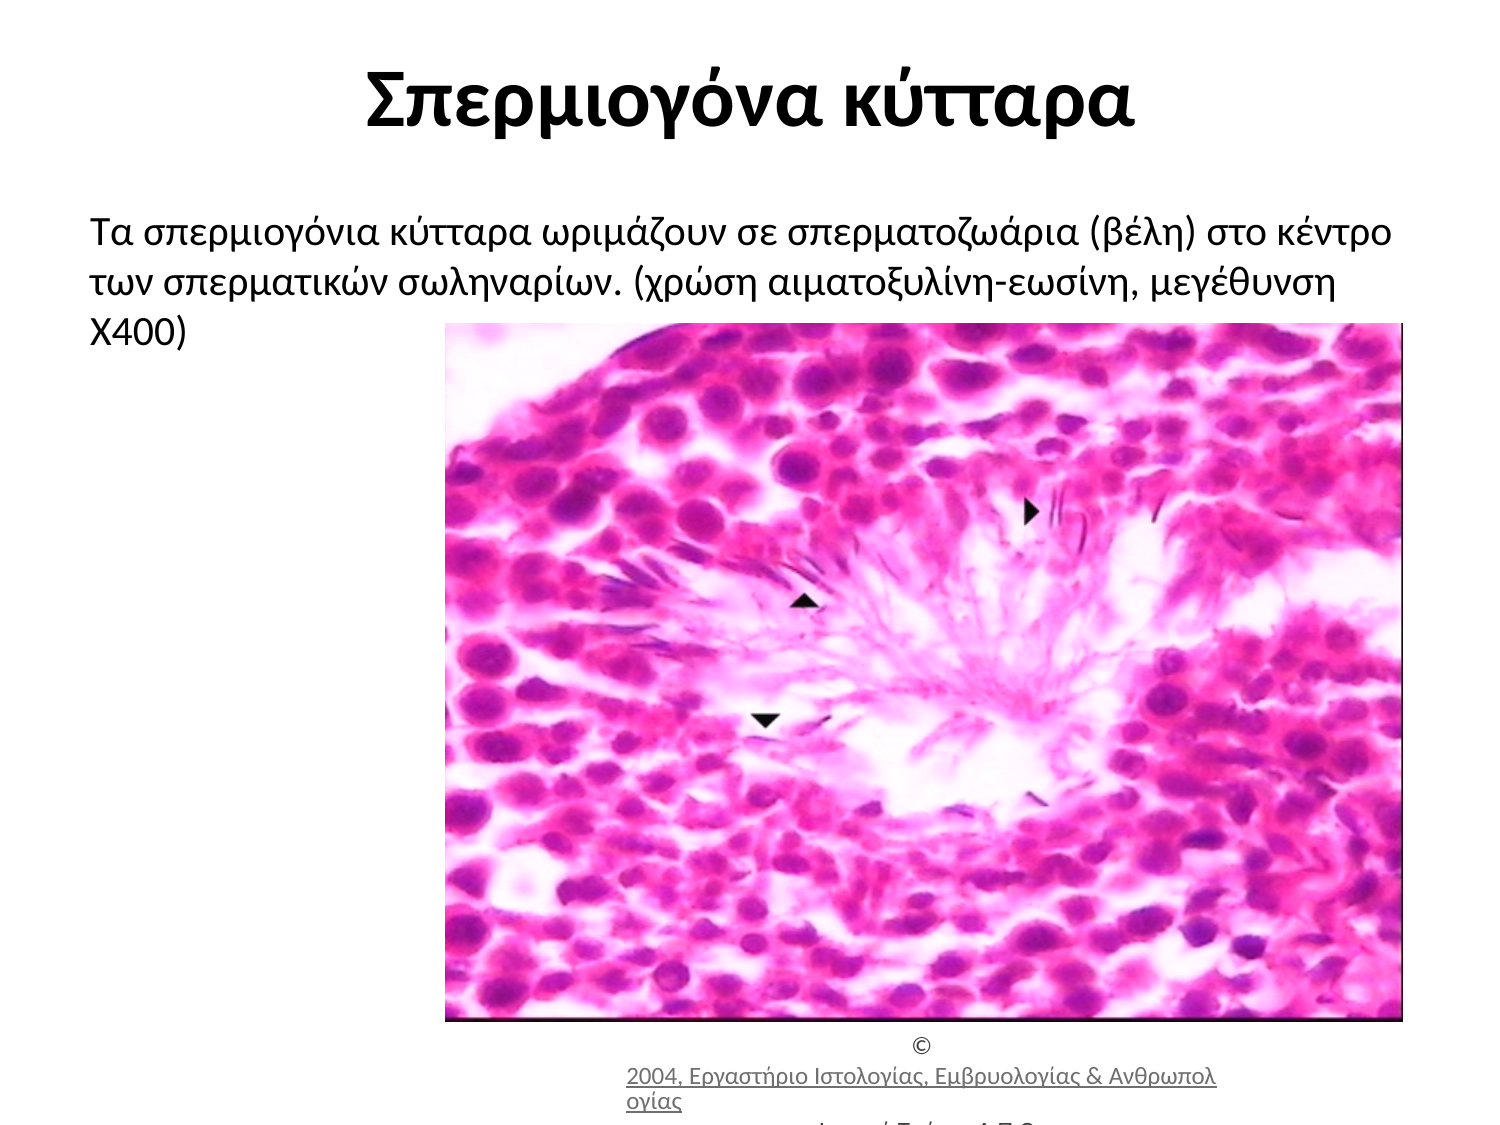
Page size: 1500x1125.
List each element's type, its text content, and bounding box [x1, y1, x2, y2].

list Τα σπερμιογόνια κύτταρα ωριμάζουν σε σπερματοζωάρια (βέλη) στο κέντρο των σπερματικών σωληναρίων. (χρώση αιματοξυλίνη-εωσίνη, μεγέθυνση Χ400) [75, 196, 1425, 1024]
text_box © 2004, Εργαστήριο Ιστολογίας, Εμβρυολογίας & Ανθρωπολογίας, Ιατρικό Τμήμα, Α.Π.Θ. [611, 1031, 1238, 1125]
title Σπερμιογόνα κύτταρα [76, 19, 1427, 169]
picture [445, 323, 1403, 1023]
